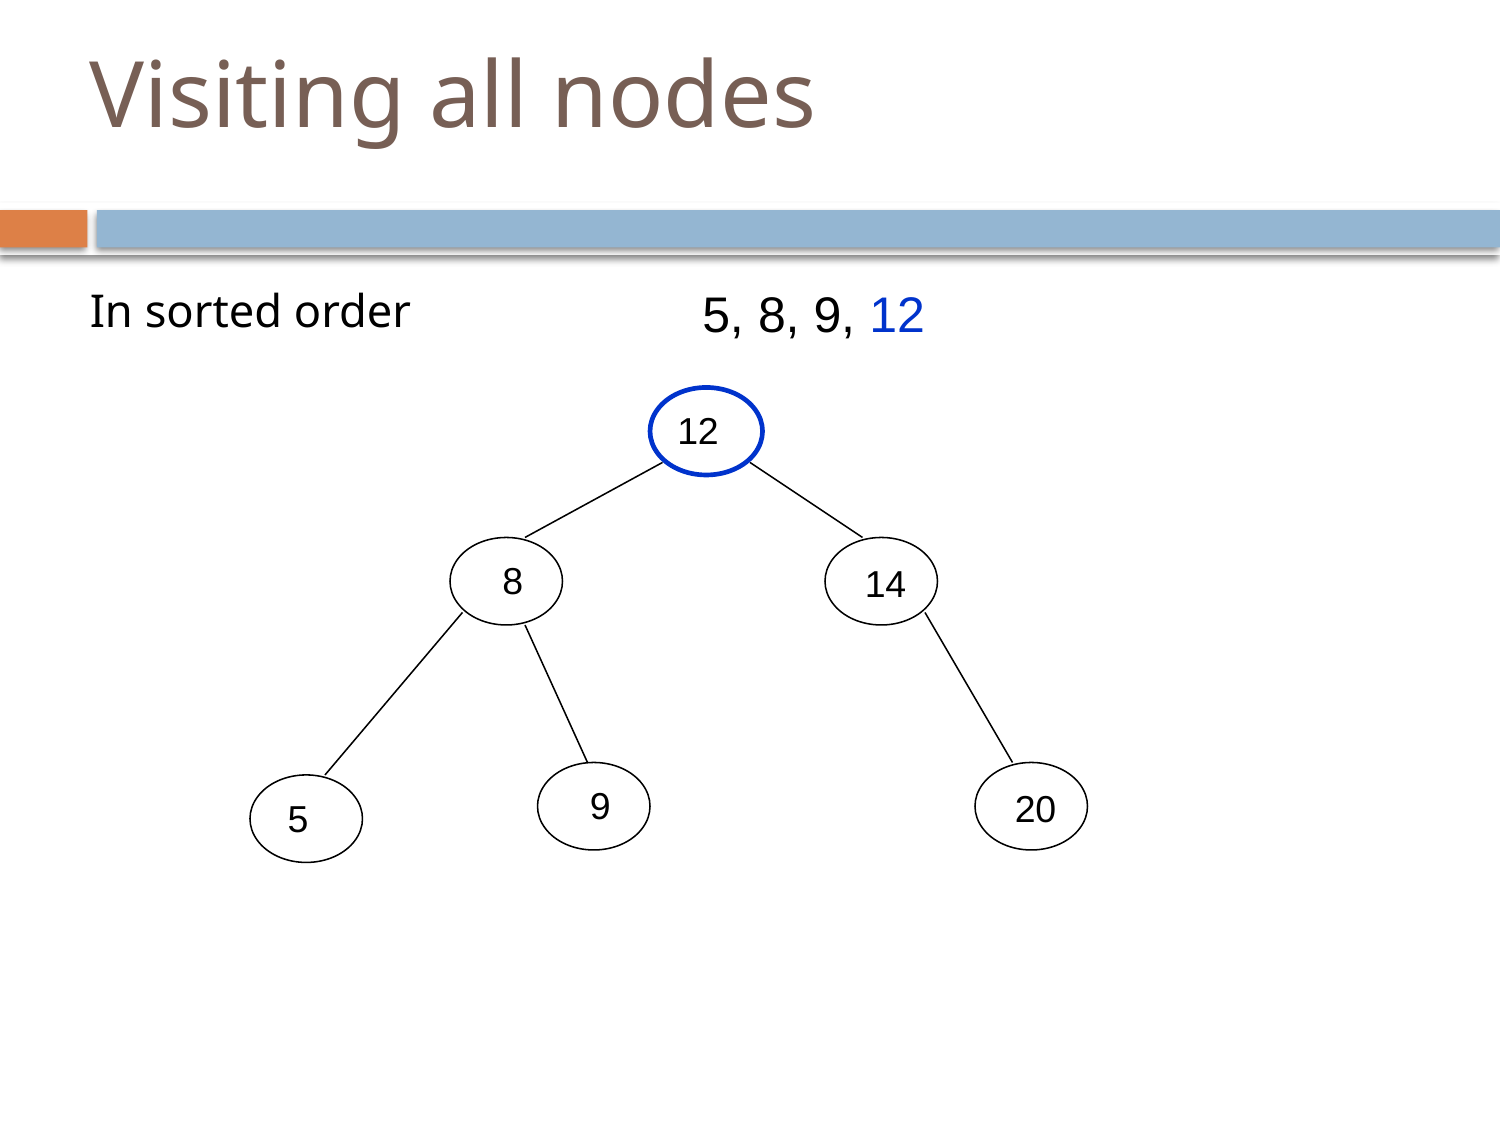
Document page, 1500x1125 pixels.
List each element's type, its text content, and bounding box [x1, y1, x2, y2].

text_box [975, 762, 1088, 850]
text_box 12 [750, 438, 763, 460]
text_box 9 [634, 774, 675, 835]
text_box 14 [849, 552, 950, 612]
text_box 20 [1073, 777, 1100, 837]
text_box In sorted order [75, 274, 488, 373]
text_box [537, 762, 651, 850]
text_box 5 [347, 787, 363, 812]
text_box [650, 387, 763, 475]
text_box 5, 8, 9, 12 [687, 274, 1350, 350]
text_box 8 [546, 549, 588, 610]
text_box [249, 774, 363, 863]
text_box [450, 537, 563, 625]
text_box 5 [350, 825, 363, 848]
title Visiting all nodes [75, 20, 1313, 163]
text_box [825, 537, 924, 625]
text_box 12 [746, 399, 763, 425]
